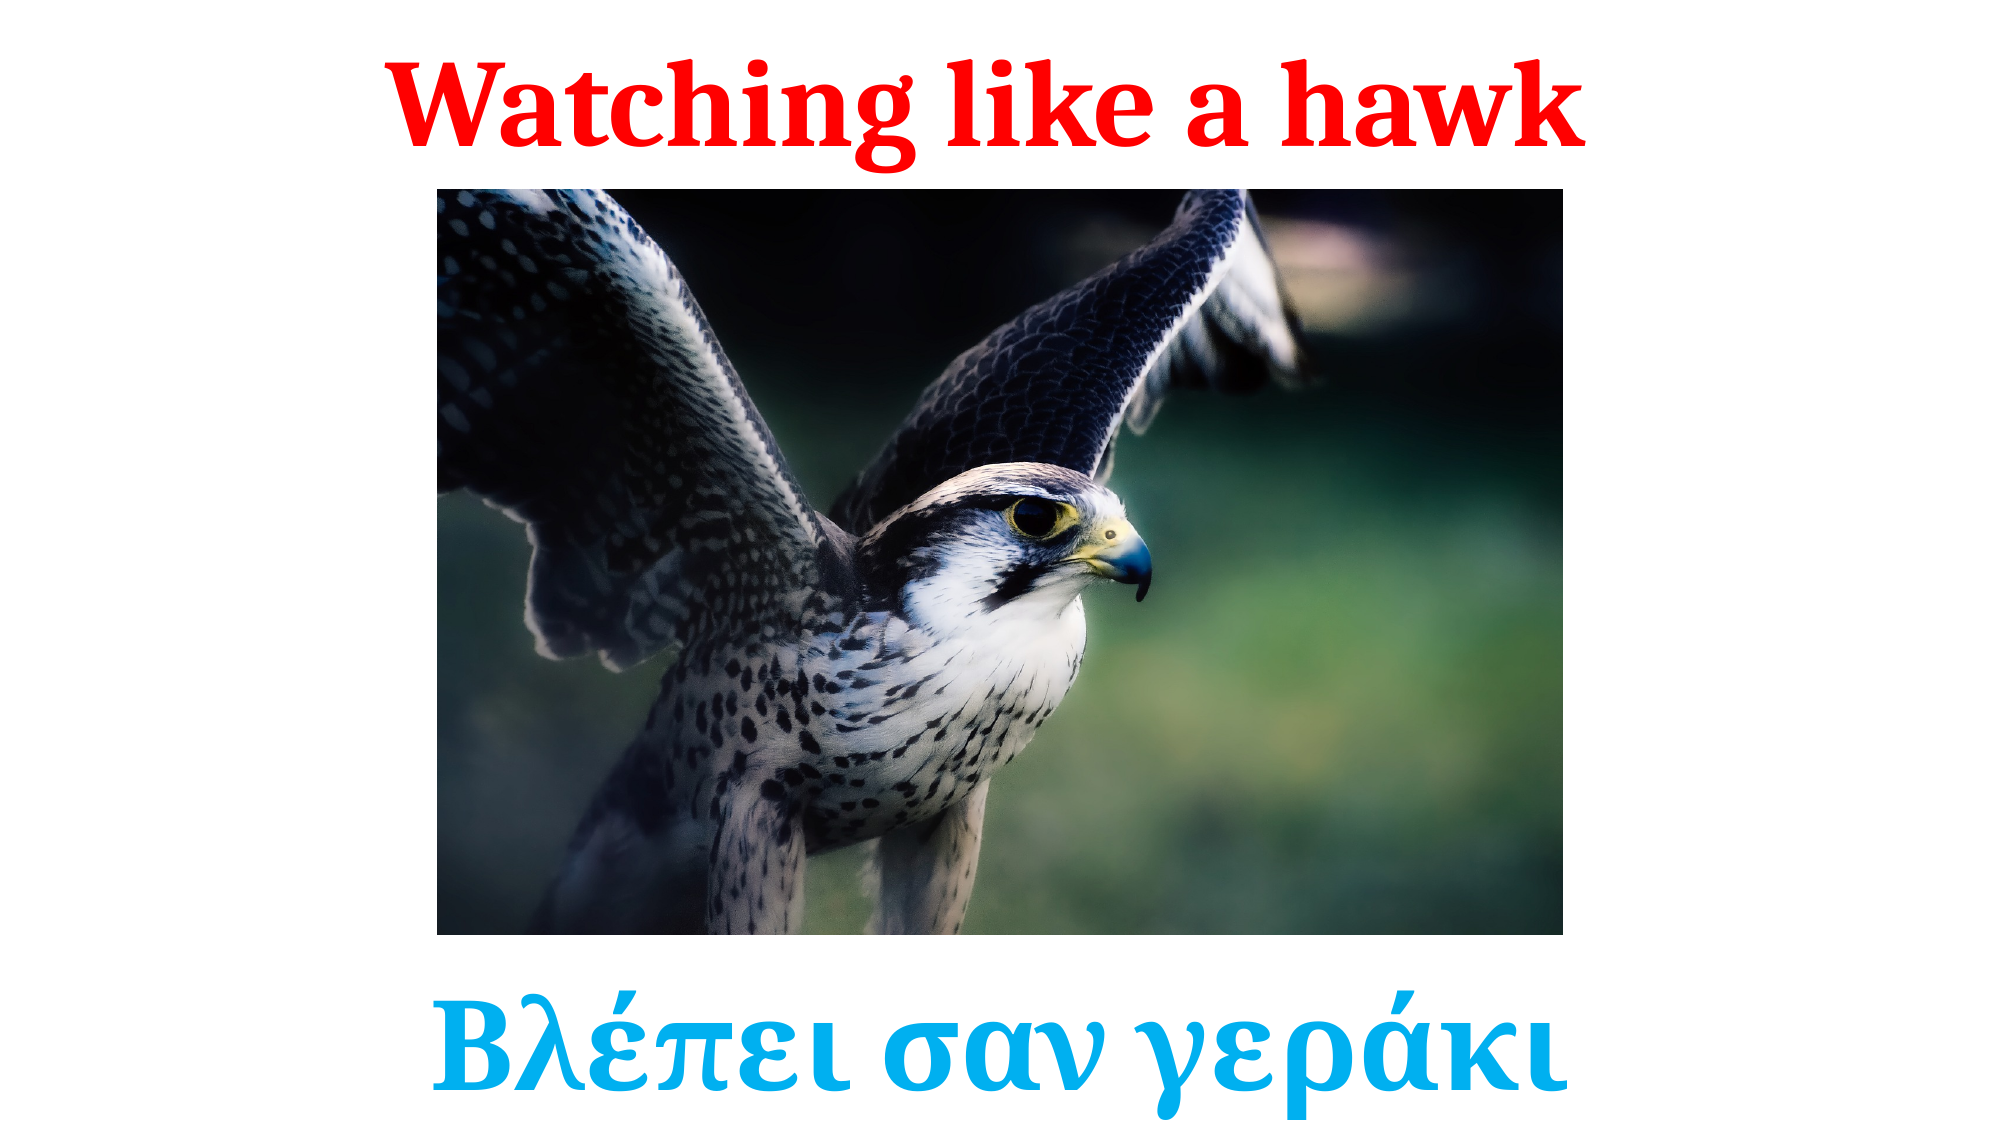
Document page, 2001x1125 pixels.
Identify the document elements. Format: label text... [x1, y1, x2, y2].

text_box Βλέπει σαν γεράκι [0, 958, 2000, 1124]
picture [437, 189, 1563, 935]
text_box Watching like a hawk [370, 13, 1896, 329]
